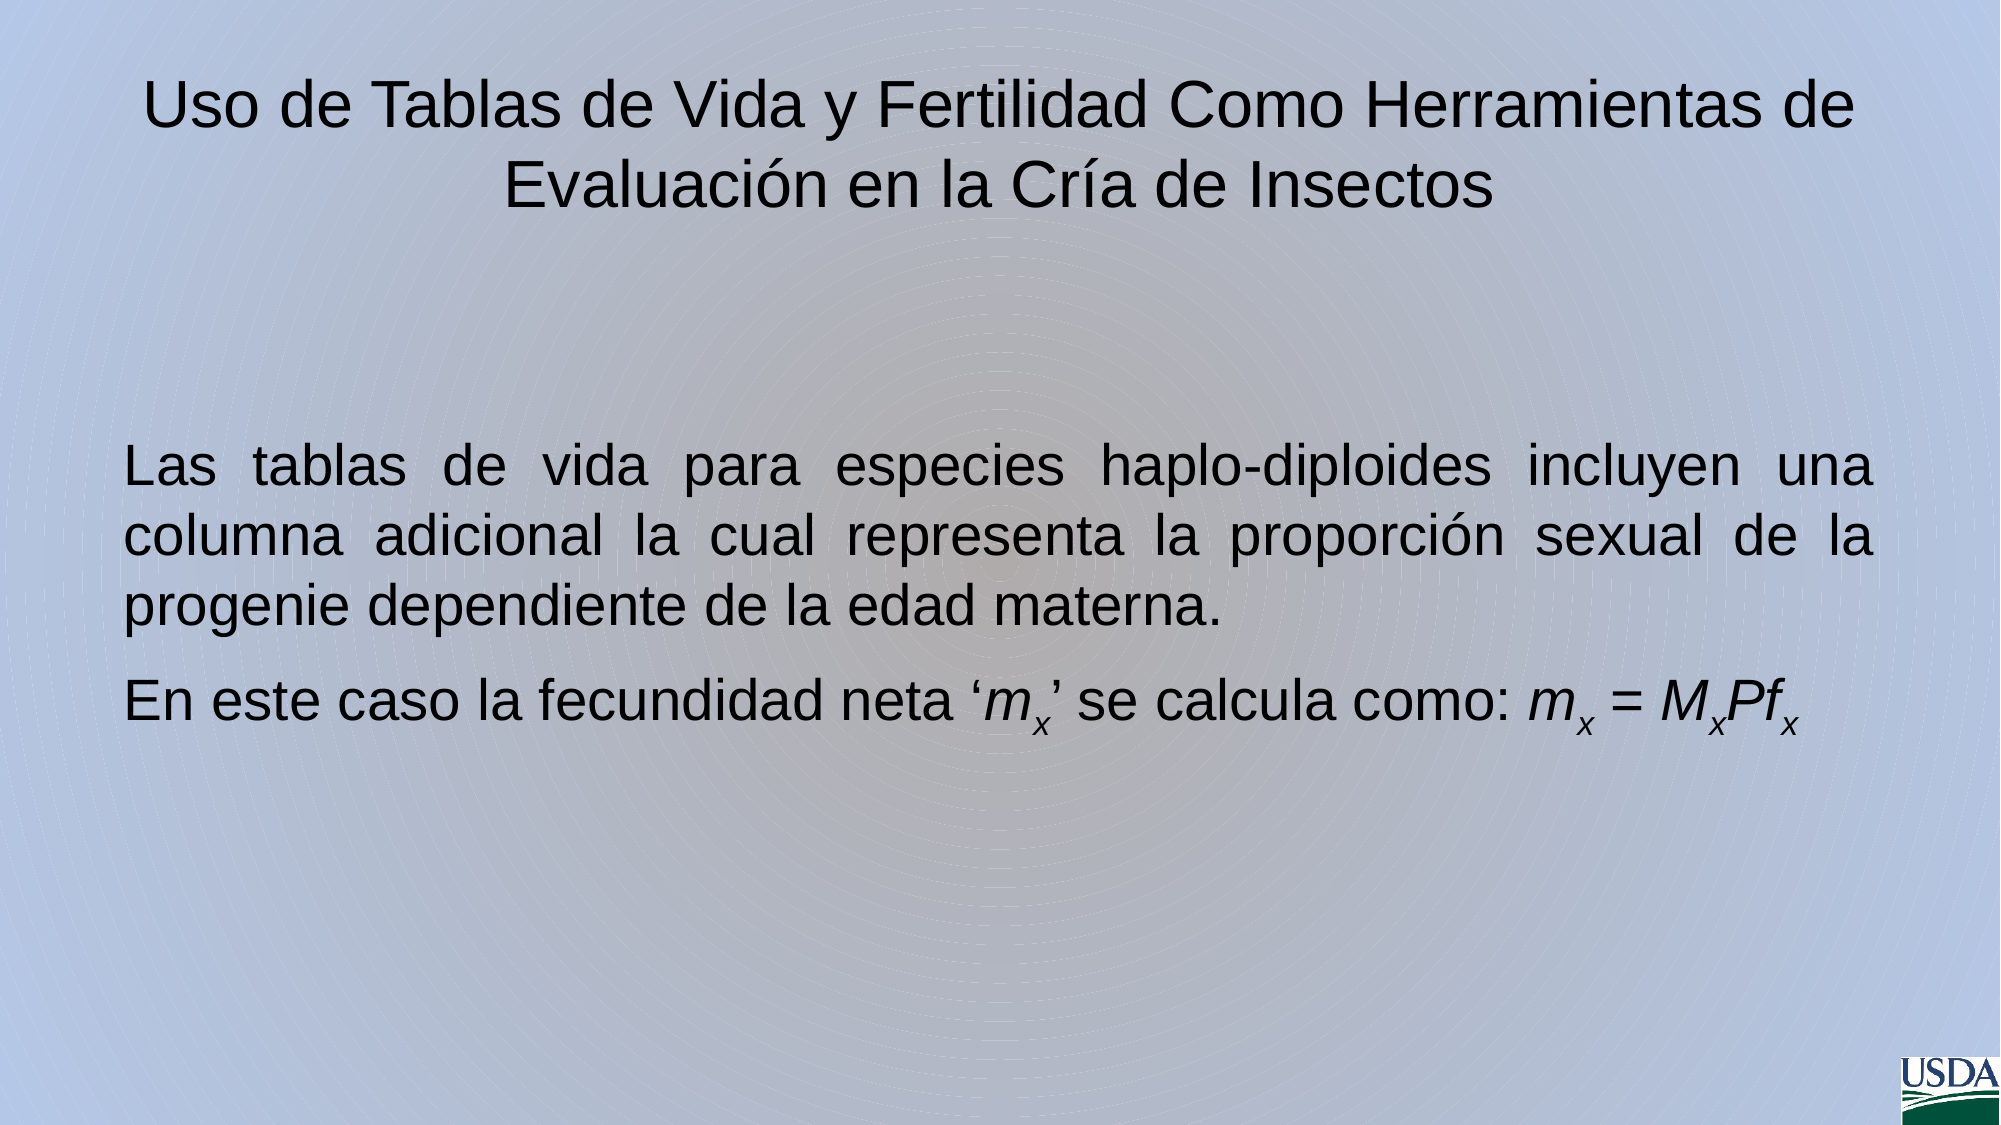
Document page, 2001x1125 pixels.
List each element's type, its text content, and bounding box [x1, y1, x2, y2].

picture [1901, 1057, 2000, 1125]
text_box Uso de Tablas de Vida y Fertilidad Como Herramientas de Evaluación en la Cría de Insectos [0, 53, 2000, 229]
text_box Las tablas de vida para especies haplo-diploides incluyen una columna adicional la cual representa la proporción sexual de la progenie dependiente de la edad materna. En este caso la fecundidad neta ‘mx’ se calcula como: mx = MxPfx [109, 420, 1891, 750]
